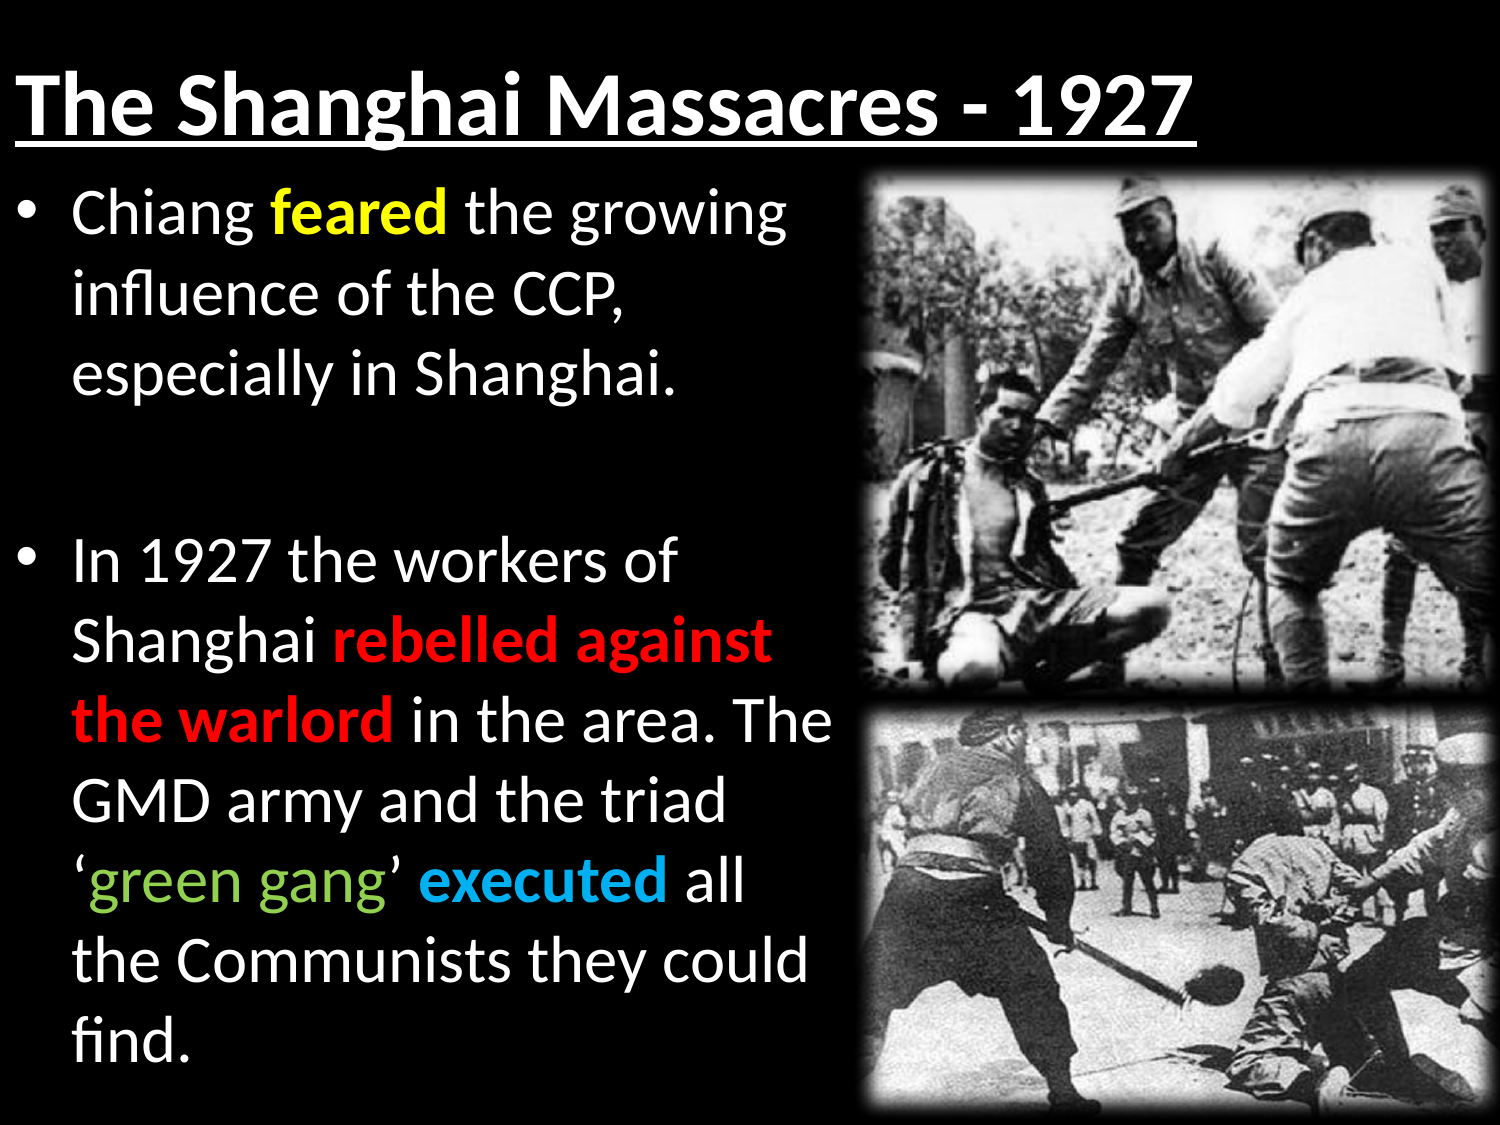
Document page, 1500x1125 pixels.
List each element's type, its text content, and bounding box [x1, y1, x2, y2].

title The Shanghai Massacres - 1927 [0, 4, 1350, 160]
list Chiang feared the growing influence of the CCP, especially in Shanghai. In 1927 the workers of Shanghai rebelled against the warlord in the area. The GMD army and the triad ‘green gang’ executed all the Communists they could find. [0, 160, 852, 1125]
picture [853, 160, 1500, 1120]
